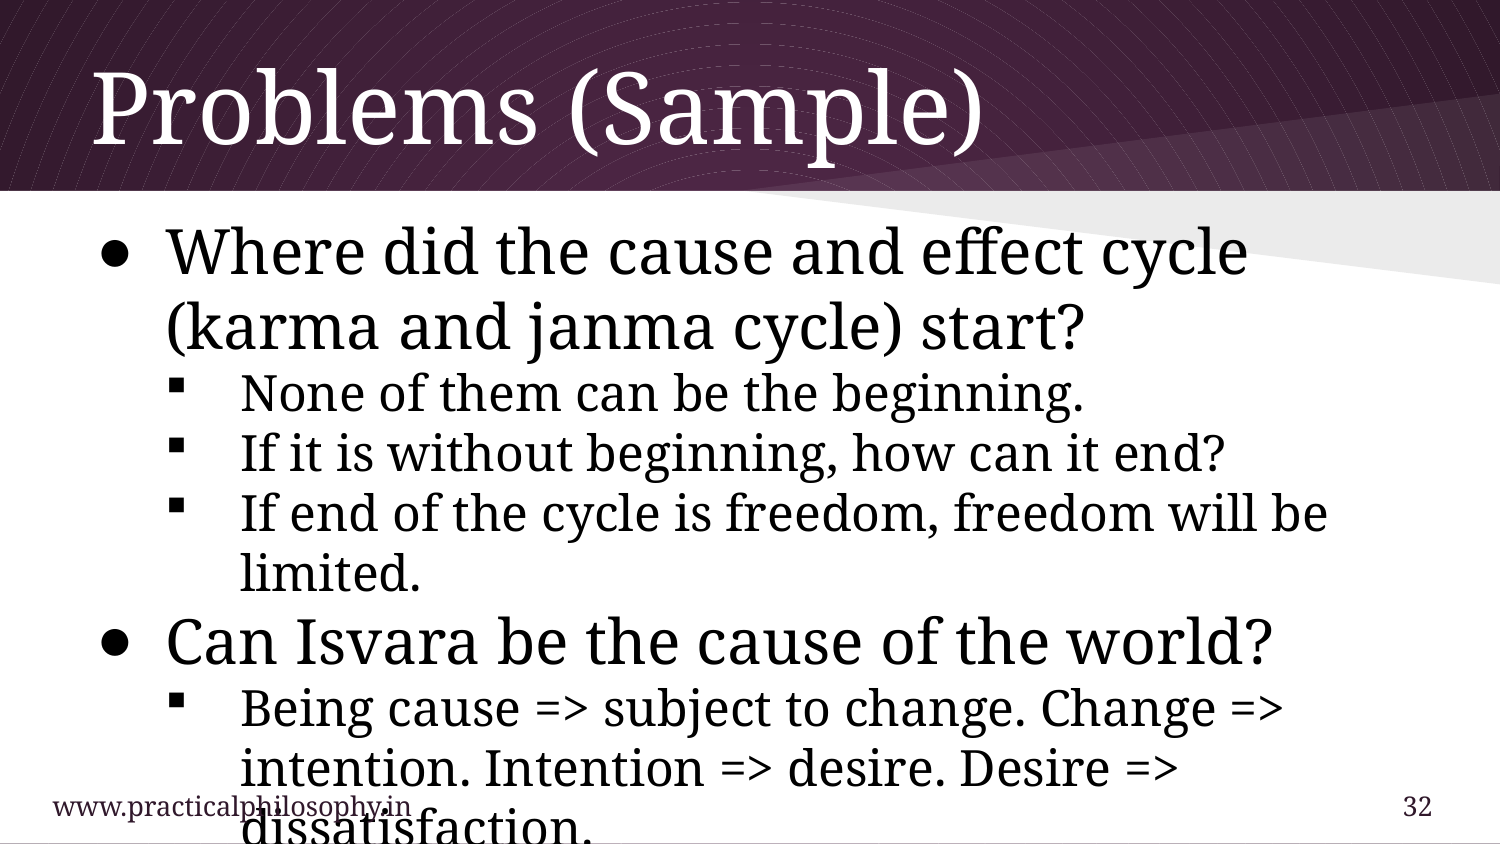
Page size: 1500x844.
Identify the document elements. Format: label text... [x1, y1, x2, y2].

slide_number www.practicalphilosophy.in 32 [37, 775, 1463, 841]
title Problems (Sample) [75, 33, 1425, 175]
list Where did the cause and effect cycle (karma and janma cycle) start? None of them can be the beginning. If it is without beginning, how can it end? If end of the cycle is freedom, freedom will be limited. Can Isvara be the cause of the world? Being cause => subject to change. Change => intention. Intention => desire. Desire => dissatisfaction. Also change implies subject to time and space. [75, 196, 1500, 808]
